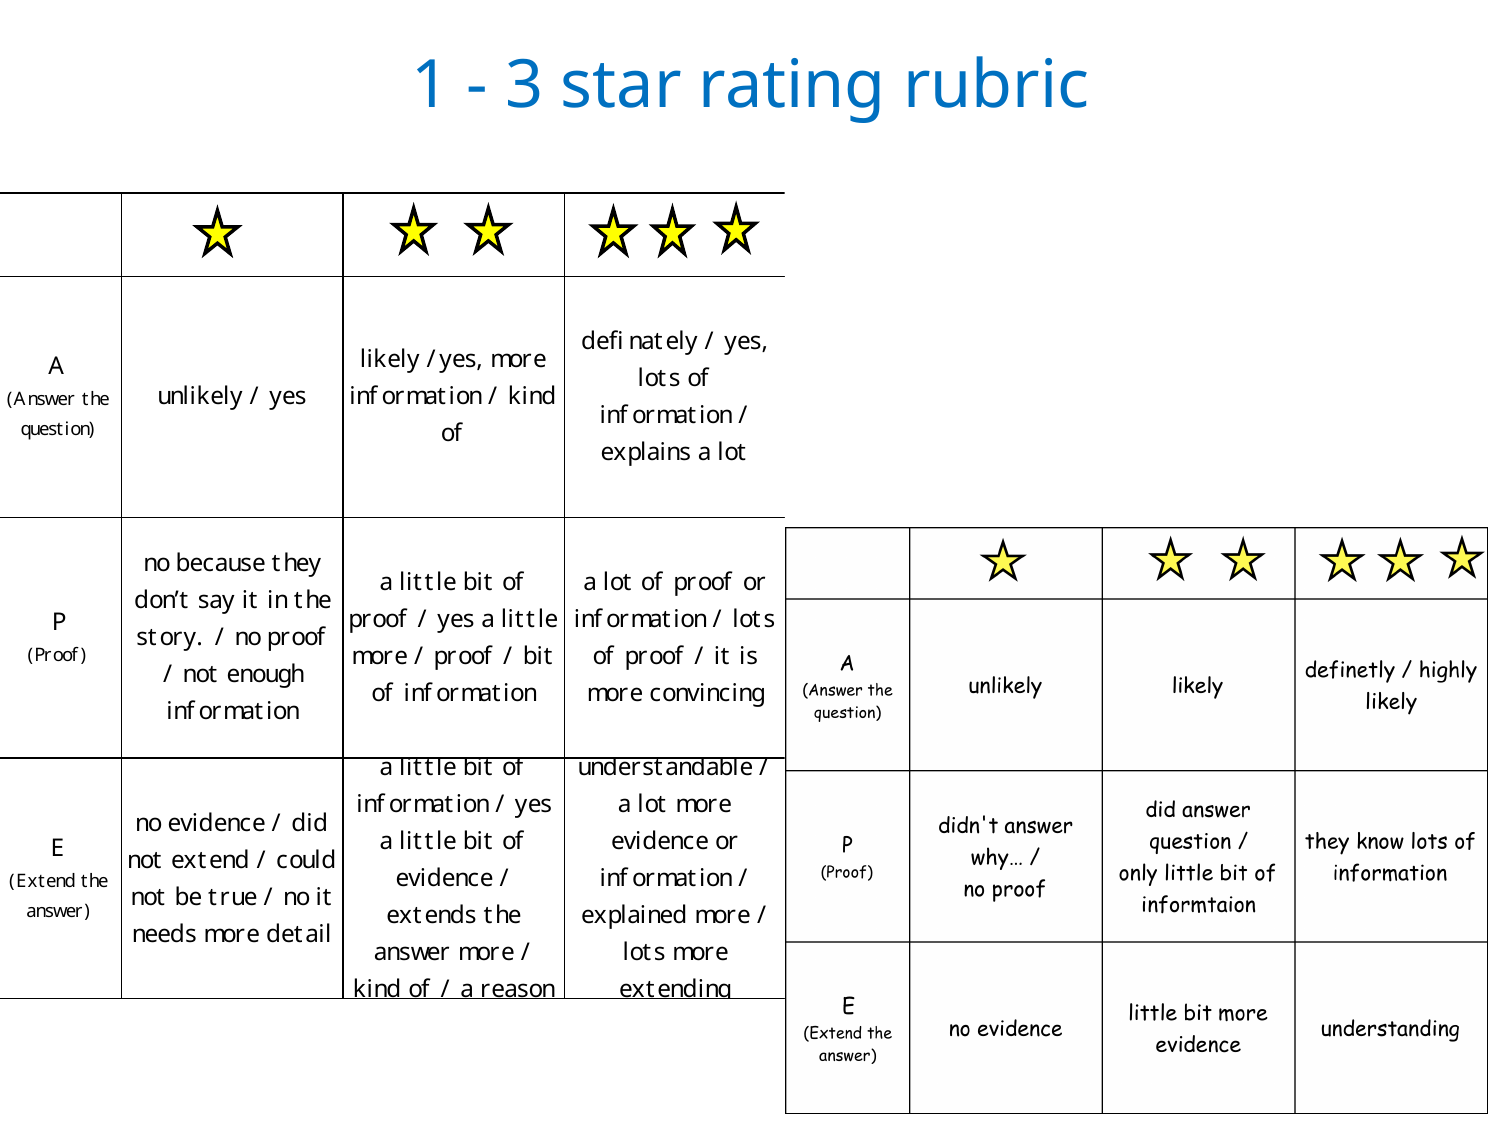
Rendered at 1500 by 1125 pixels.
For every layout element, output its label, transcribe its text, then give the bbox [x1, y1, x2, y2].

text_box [0, 192, 787, 1000]
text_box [785, 526, 1488, 1114]
title 1 - 3 star rating rubric [1, 0, 1500, 161]
